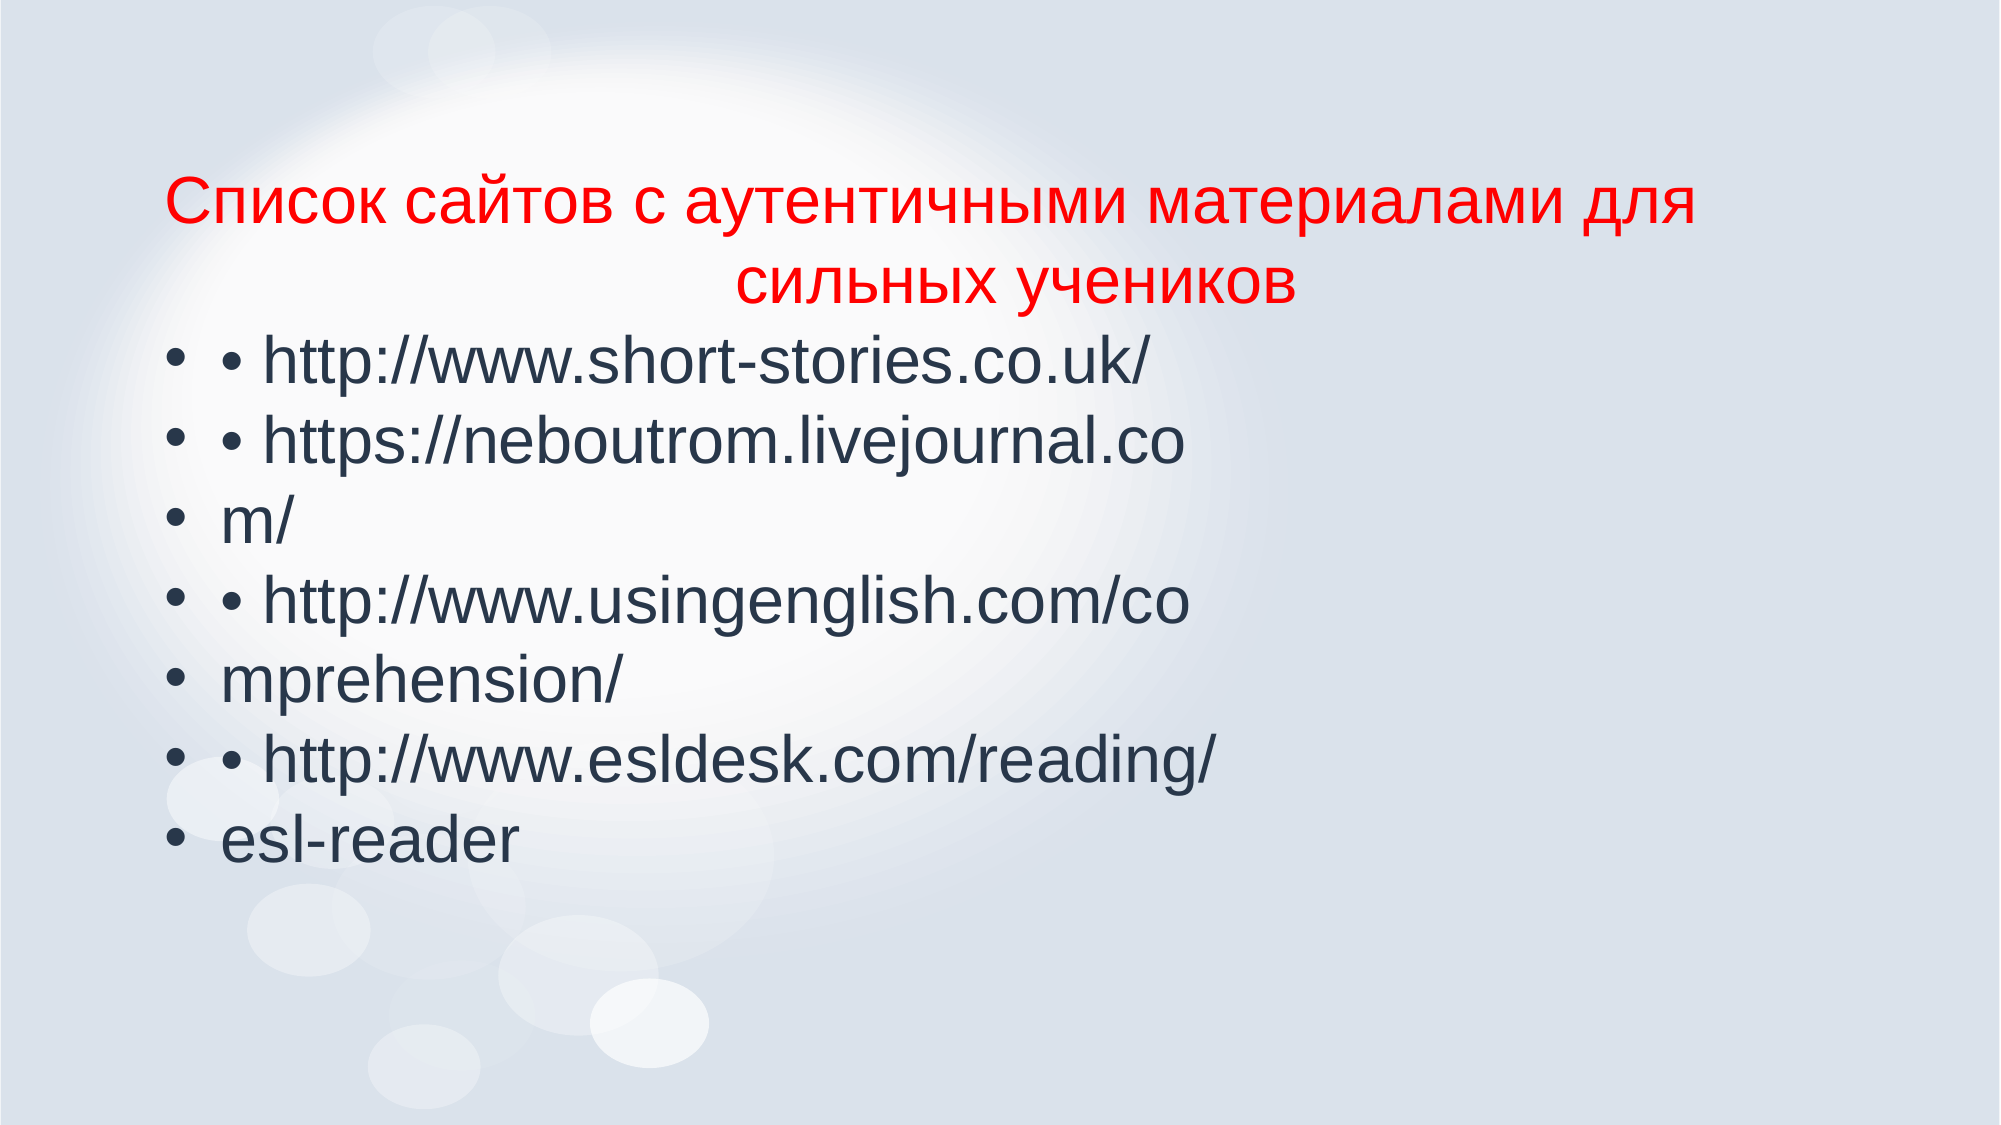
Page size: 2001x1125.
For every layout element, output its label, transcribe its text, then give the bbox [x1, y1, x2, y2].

list Список сайтов с аутентичными материалами для сильных учеников • http://www.short-stories.co.uk/ • https://neboutrom.livejournal.co m/ • http://www.usingenglish.com/co mprehension/ • http://www.esldesk.com/reading/ esl-reader [149, 149, 1885, 892]
